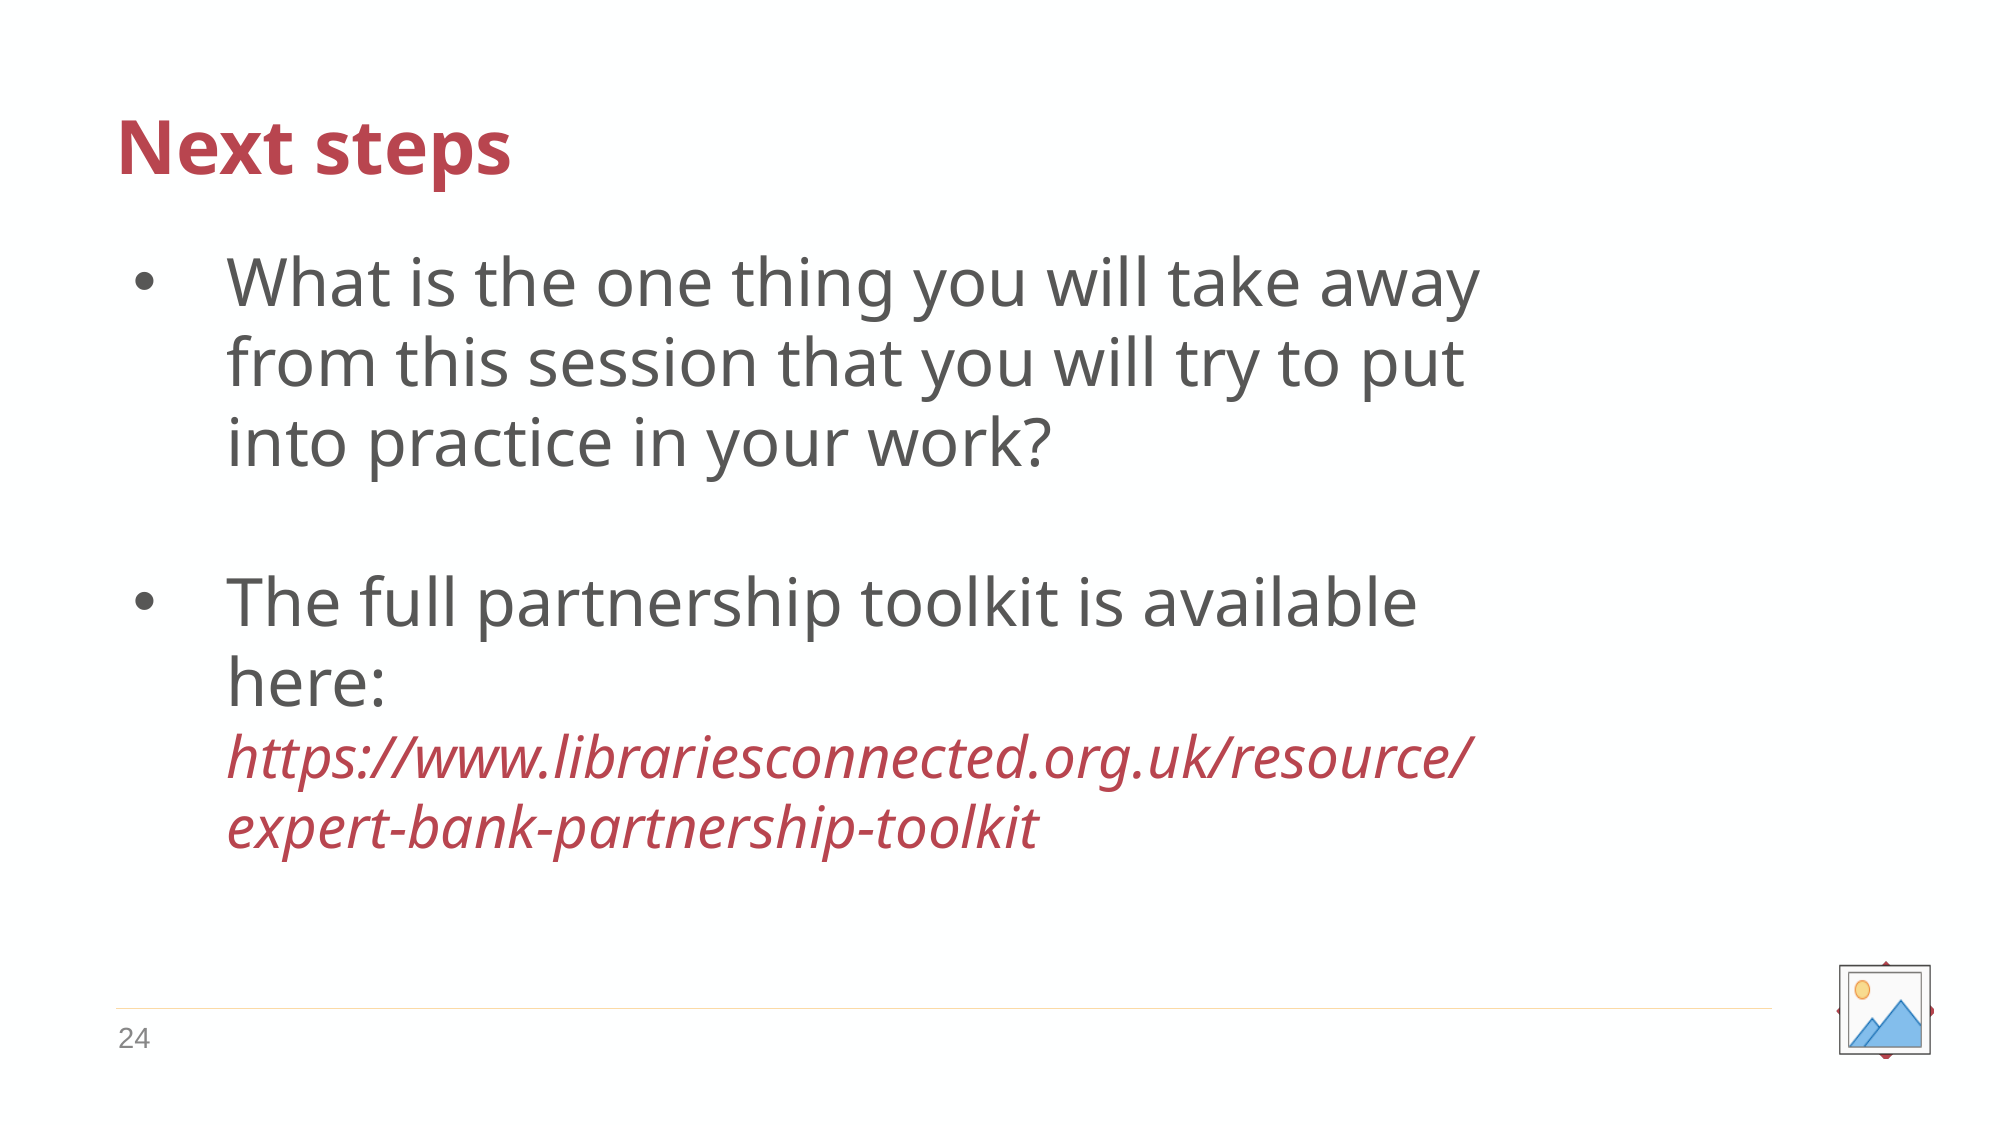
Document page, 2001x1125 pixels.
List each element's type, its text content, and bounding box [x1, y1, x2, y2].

text_box What is the one thing you will take away from this session that you will try to put into practice in your work? The full partnership toolkit is available here: https://www.librariesconnected.org.uk/resource/expert-bank-partnership-toolkit [118, 232, 1500, 868]
slide_number 24 [103, 1006, 255, 1067]
title Next steps [100, 102, 1330, 171]
picture [1836, 961, 1934, 1059]
